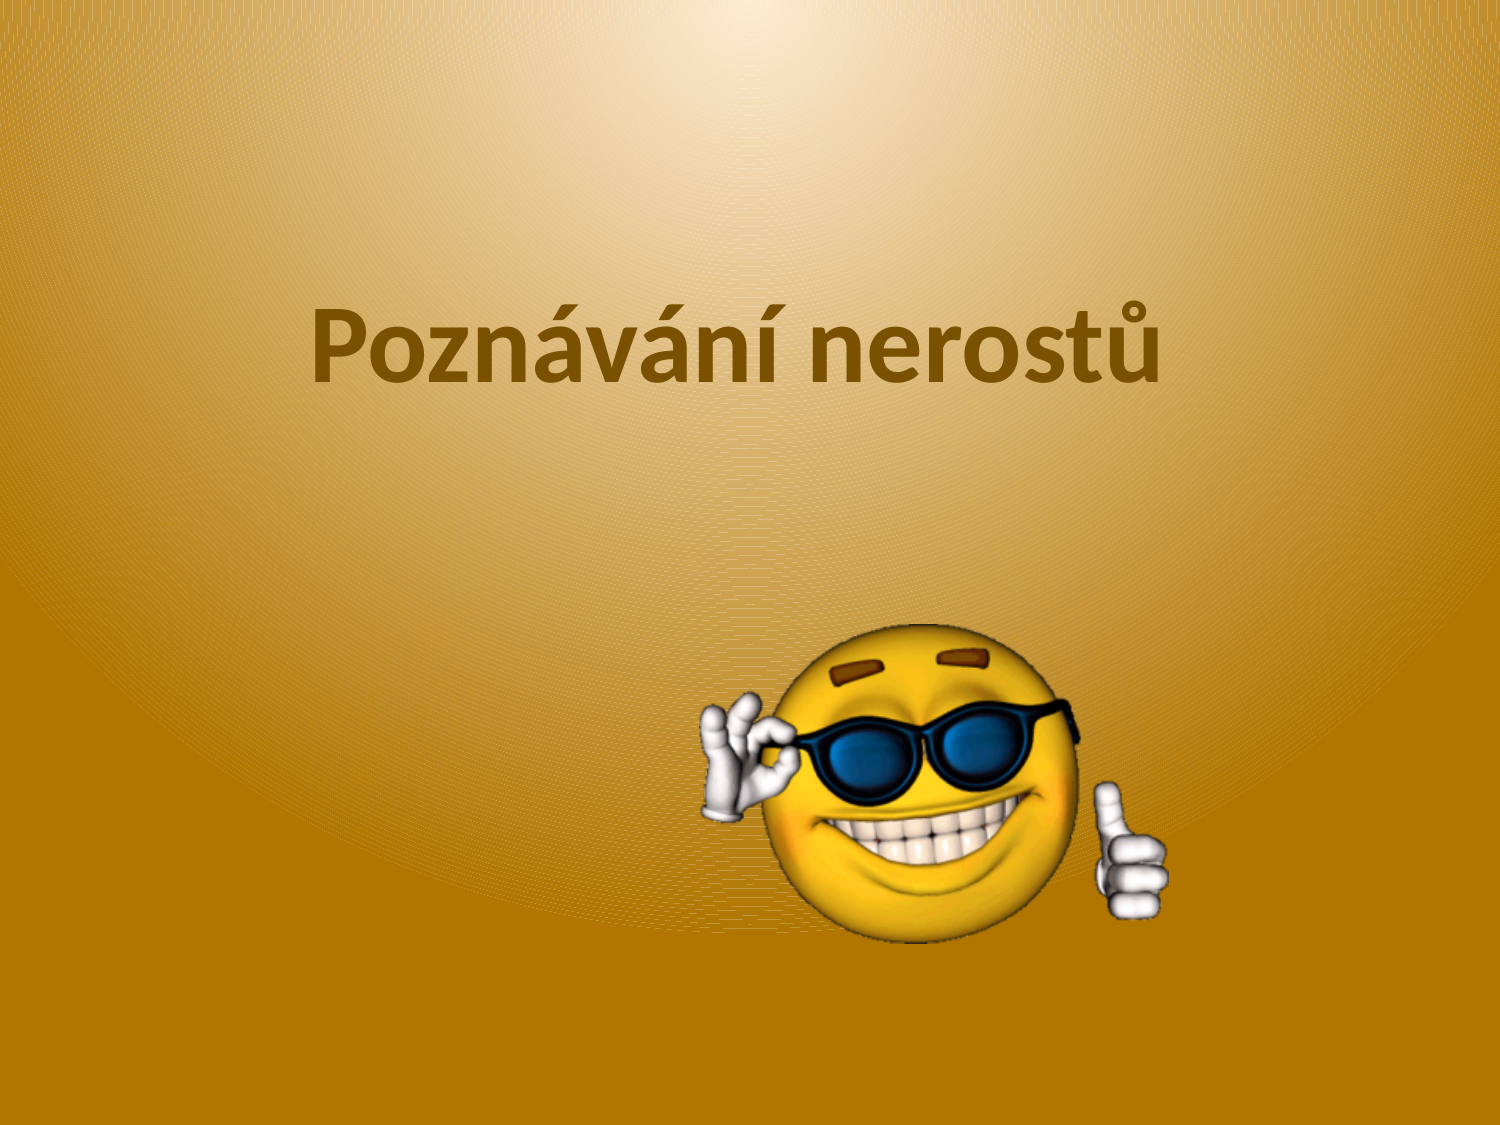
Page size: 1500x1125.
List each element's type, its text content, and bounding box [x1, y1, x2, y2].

text_box Poznávání nerostů [162, 262, 1313, 413]
picture [699, 624, 1169, 944]
